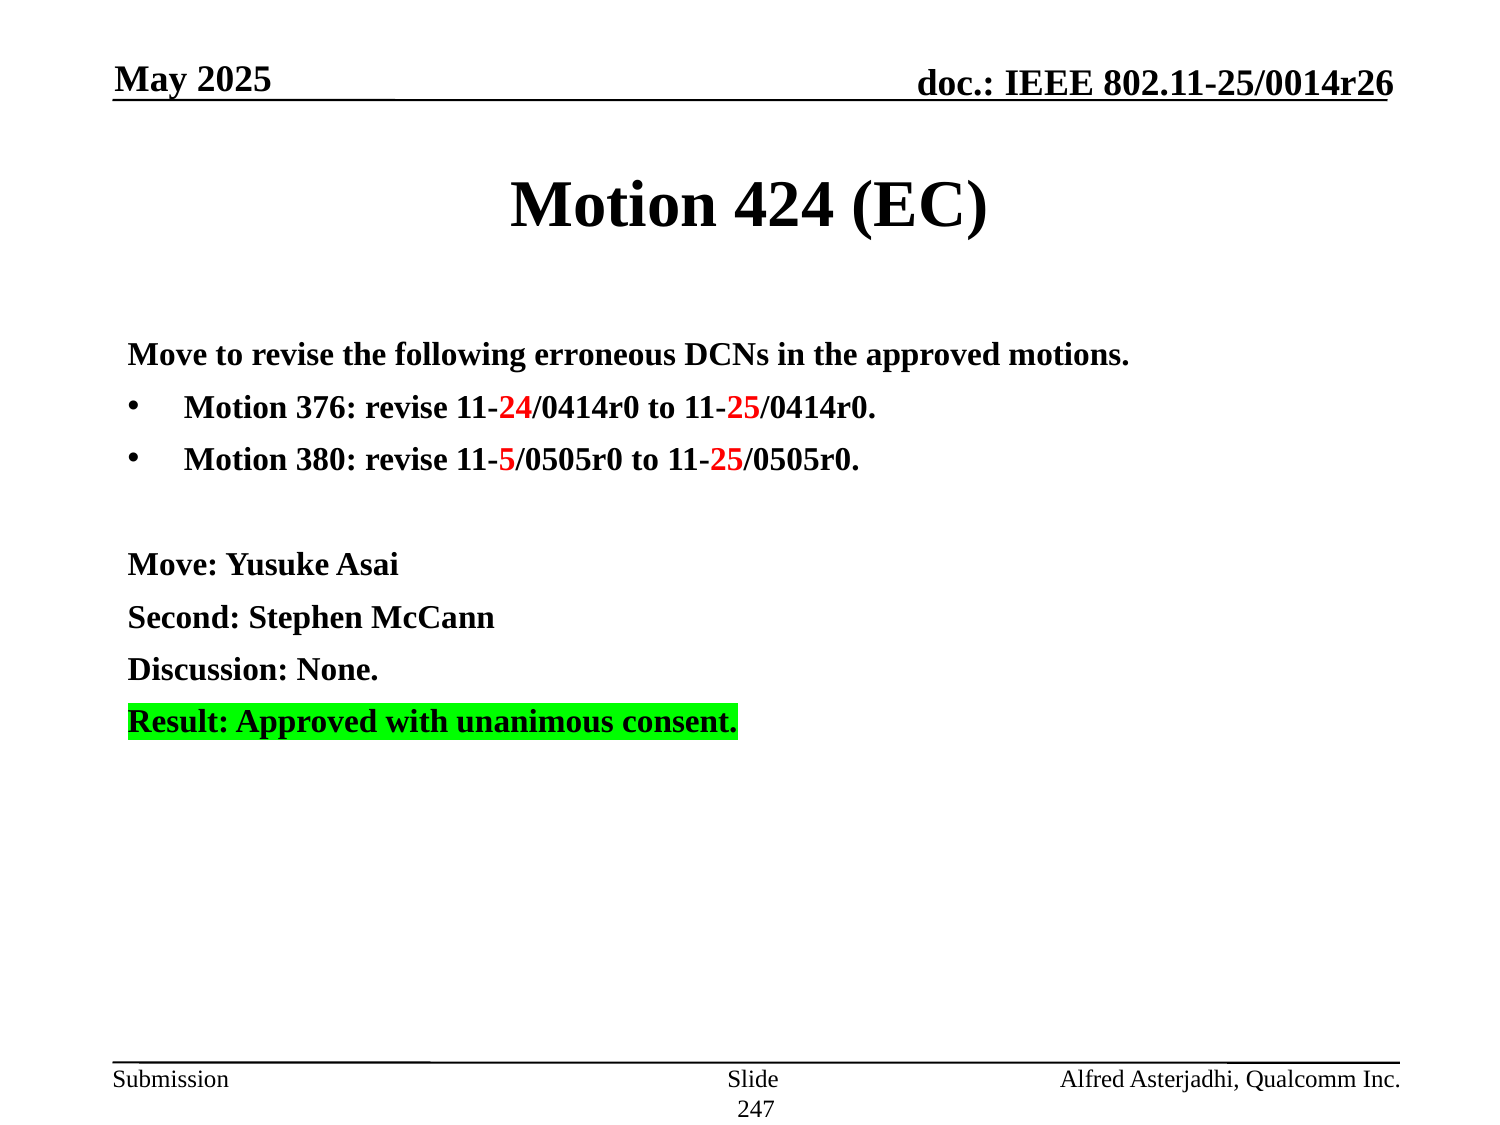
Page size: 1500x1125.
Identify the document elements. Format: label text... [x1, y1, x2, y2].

footer Alfred Asterjadhi, Qualcomm Inc. [878, 1061, 1402, 1093]
slide_number Slide 247 [712, 1061, 800, 1123]
list Move to revise the following erroneous DCNs in the approved motions. Motion 376: revise 11-24/0414r0 to 11-25/0414r0. Motion 380: revise 11-5/0505r0 to 11-25/0505r0. Move: Yusuke Asai Second: Stephen McCann Discussion: None. Result: Approved with unanimous consent. [112, 324, 1388, 1000]
title Motion 424 (EC) [112, 112, 1388, 288]
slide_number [114, 54, 423, 100]
